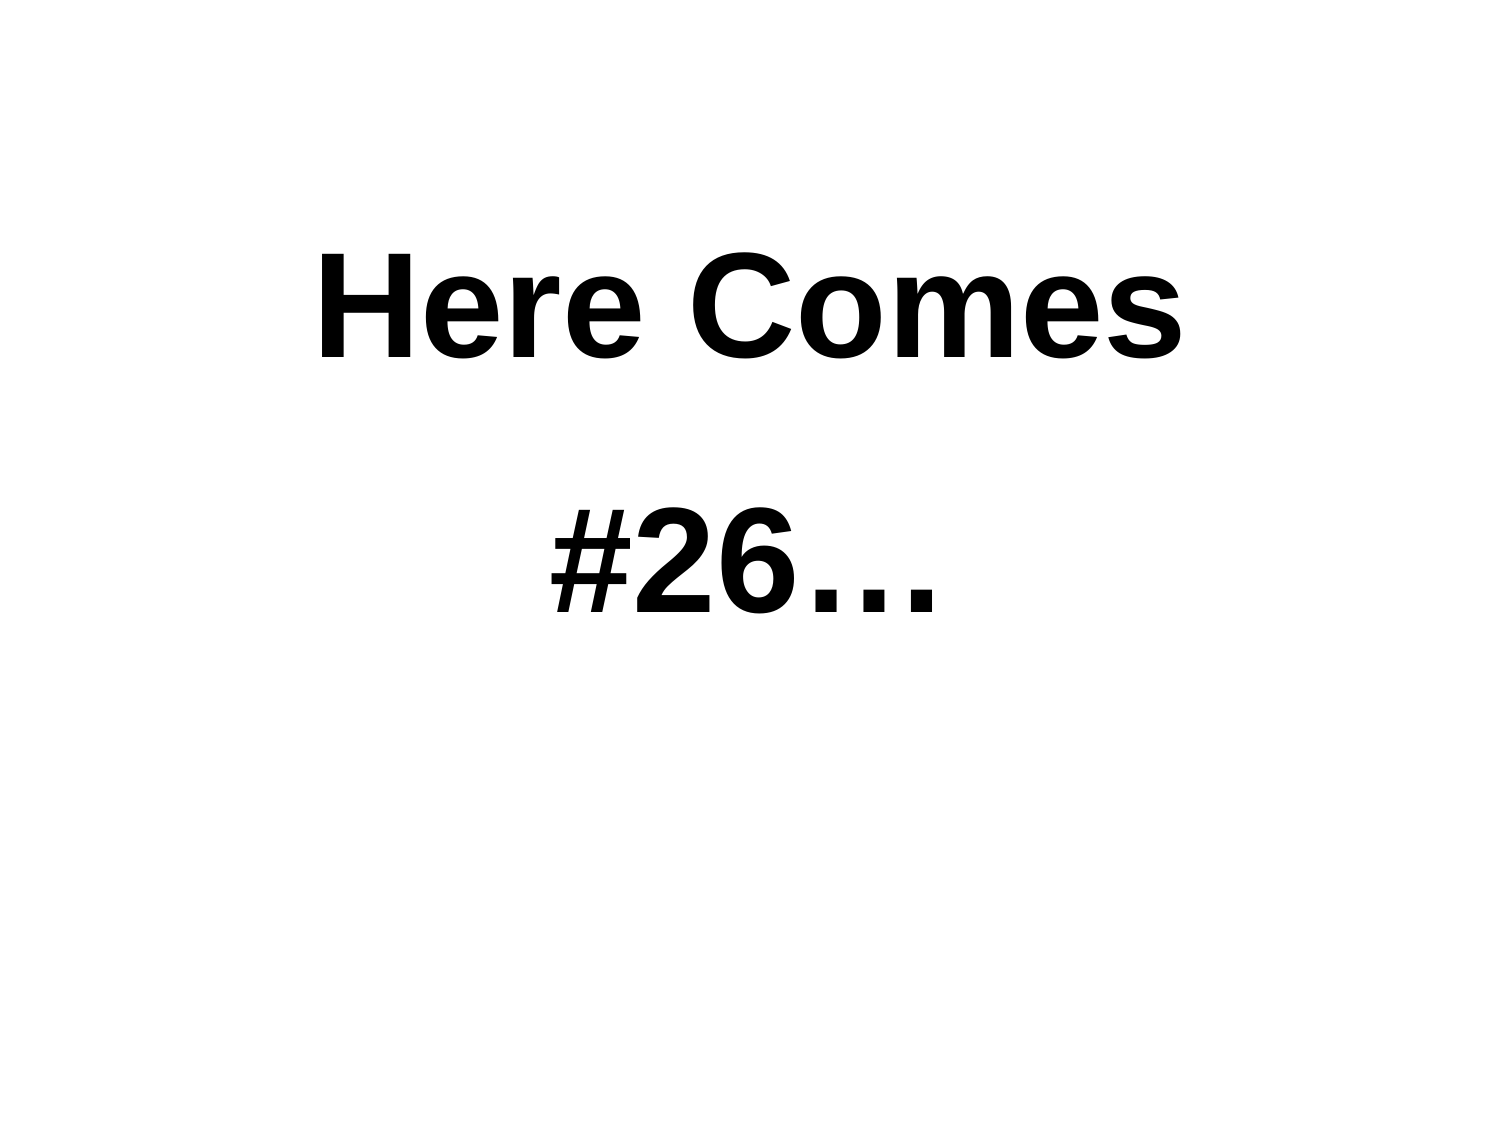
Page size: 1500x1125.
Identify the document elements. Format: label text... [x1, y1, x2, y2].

text_box Here Comes #26… [156, 199, 1344, 650]
